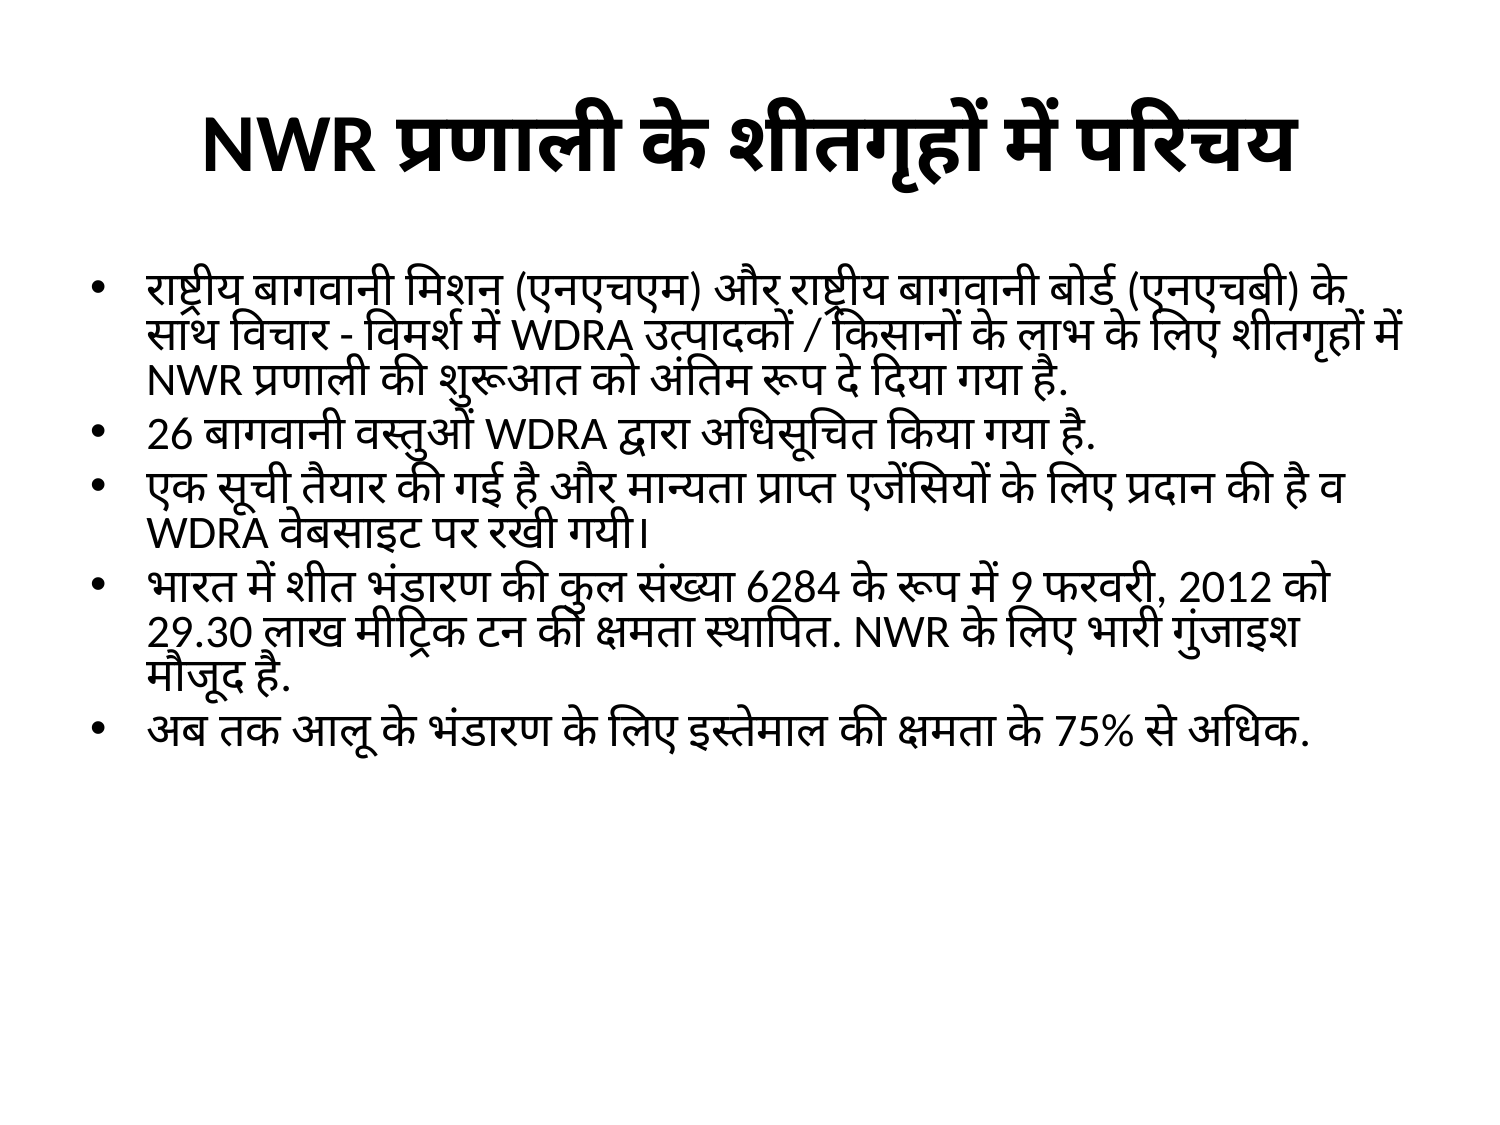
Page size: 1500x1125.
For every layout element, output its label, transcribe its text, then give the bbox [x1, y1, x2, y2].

title NWR प्रणाली के शीतगृहों में परिचय [75, 45, 1425, 233]
list राष्ट्रीय बागवानी मिशन (एनएचएम) और राष्ट्रीय बागवानी बोर्ड (एनएचबी) के साथ विचार - विमर्श में WDRA उत्पादकों / किसानों के लाभ के लिए शीतगृहों में NWR प्रणाली की शुरूआत को अंतिम रूप दे दिया गया है. 26 बागवानी वस्तुओं WDRA द्वारा अधिसूचित किया गया है. एक सूची तैयार की गई है और मान्यता प्राप्त एजेंसियों के लिए प्रदान की है व WDRA वेबसाइट पर रखी गयी। भारत में शीत भंडारण की कुल संख्या 6284 के रूप में 9 फरवरी, 2012 को 29.30 लाख मीट्रिक टन की क्षमता स्थापित. NWR के लिए भारी गुंजाइश मौजूद है. अब तक आलू के भंडारण के लिए इस्तेमाल की क्षमता के 75% से अधिक. [75, 262, 1425, 1005]
